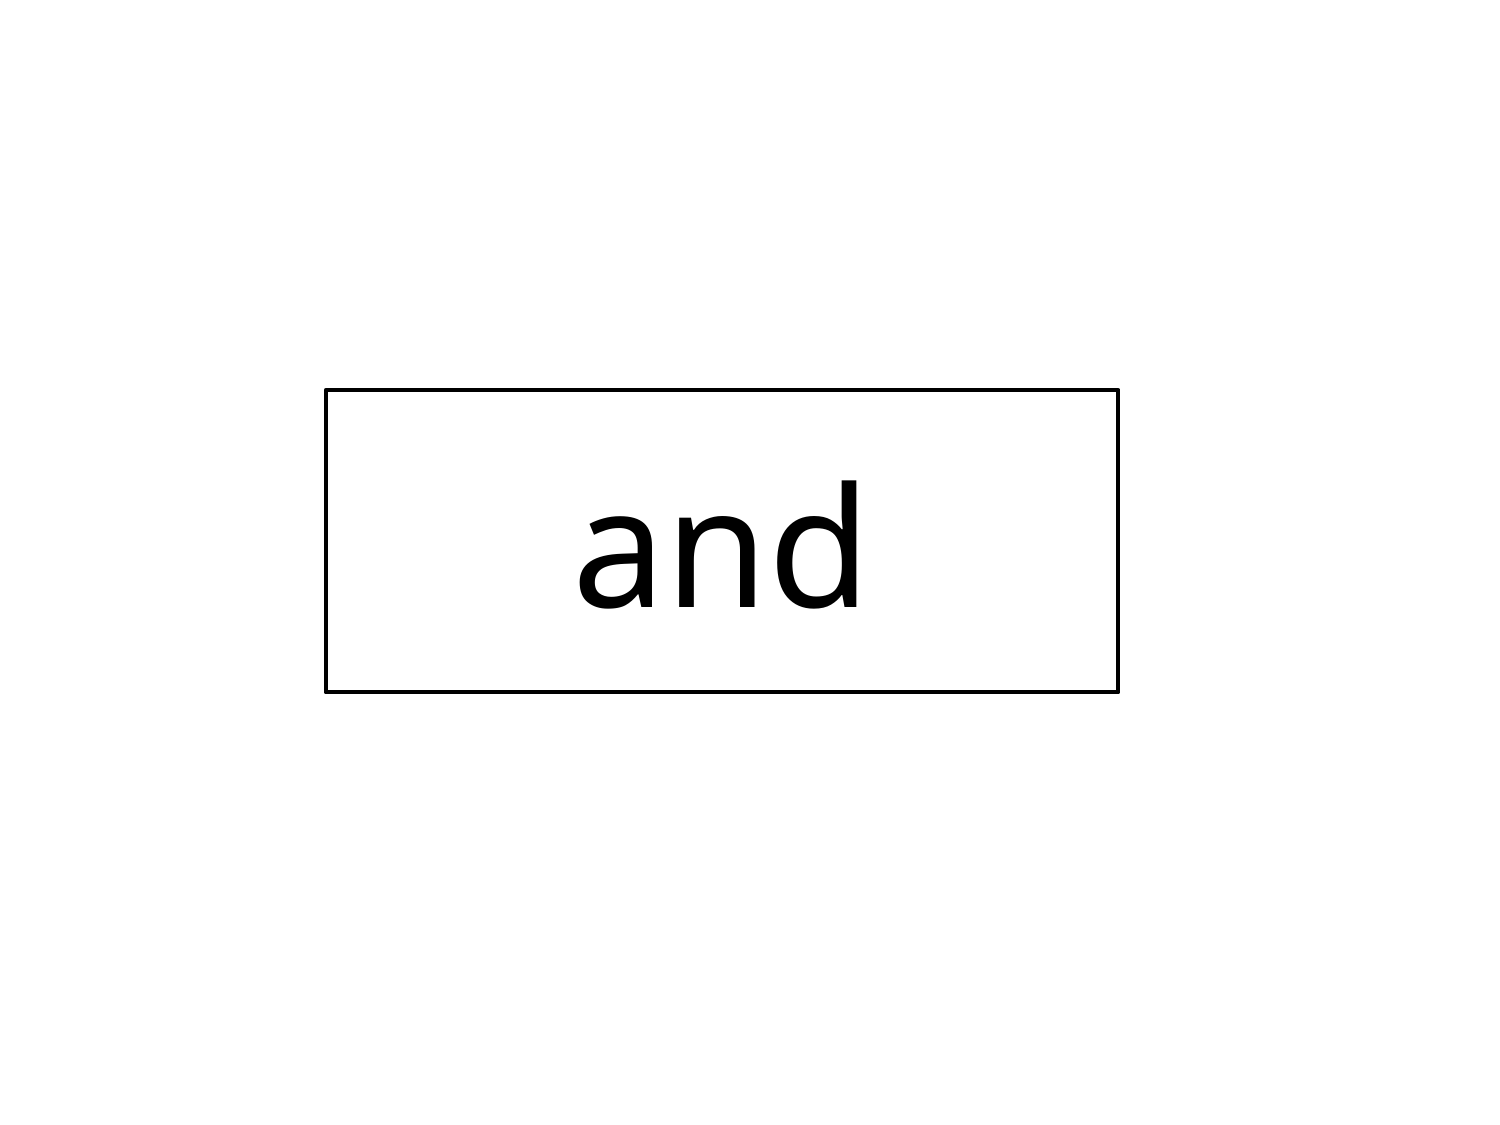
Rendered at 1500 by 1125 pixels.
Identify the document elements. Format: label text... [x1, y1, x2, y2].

text_box and [324, 388, 1120, 694]
